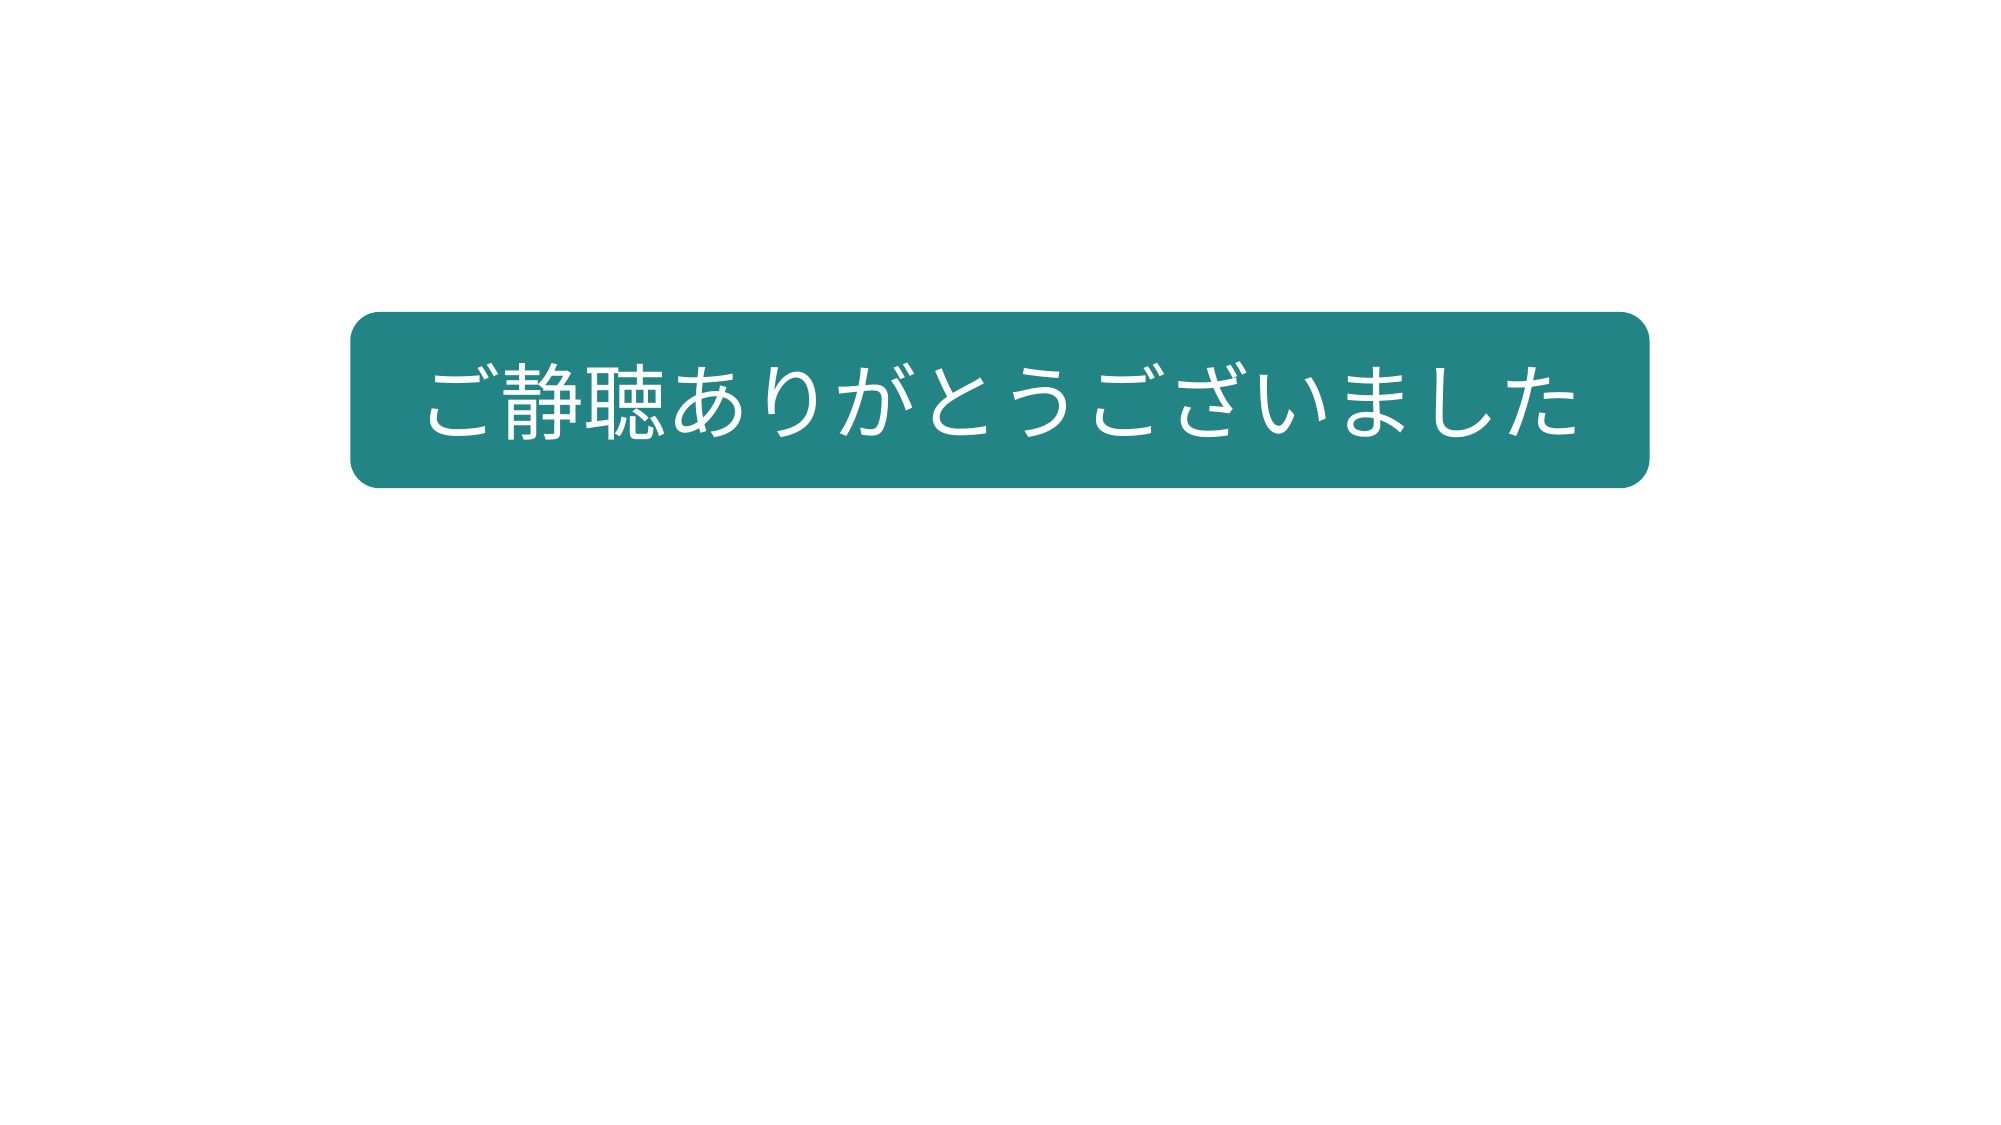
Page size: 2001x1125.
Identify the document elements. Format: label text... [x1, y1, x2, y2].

text_box ご静聴ありがとうございました [350, 311, 1650, 489]
